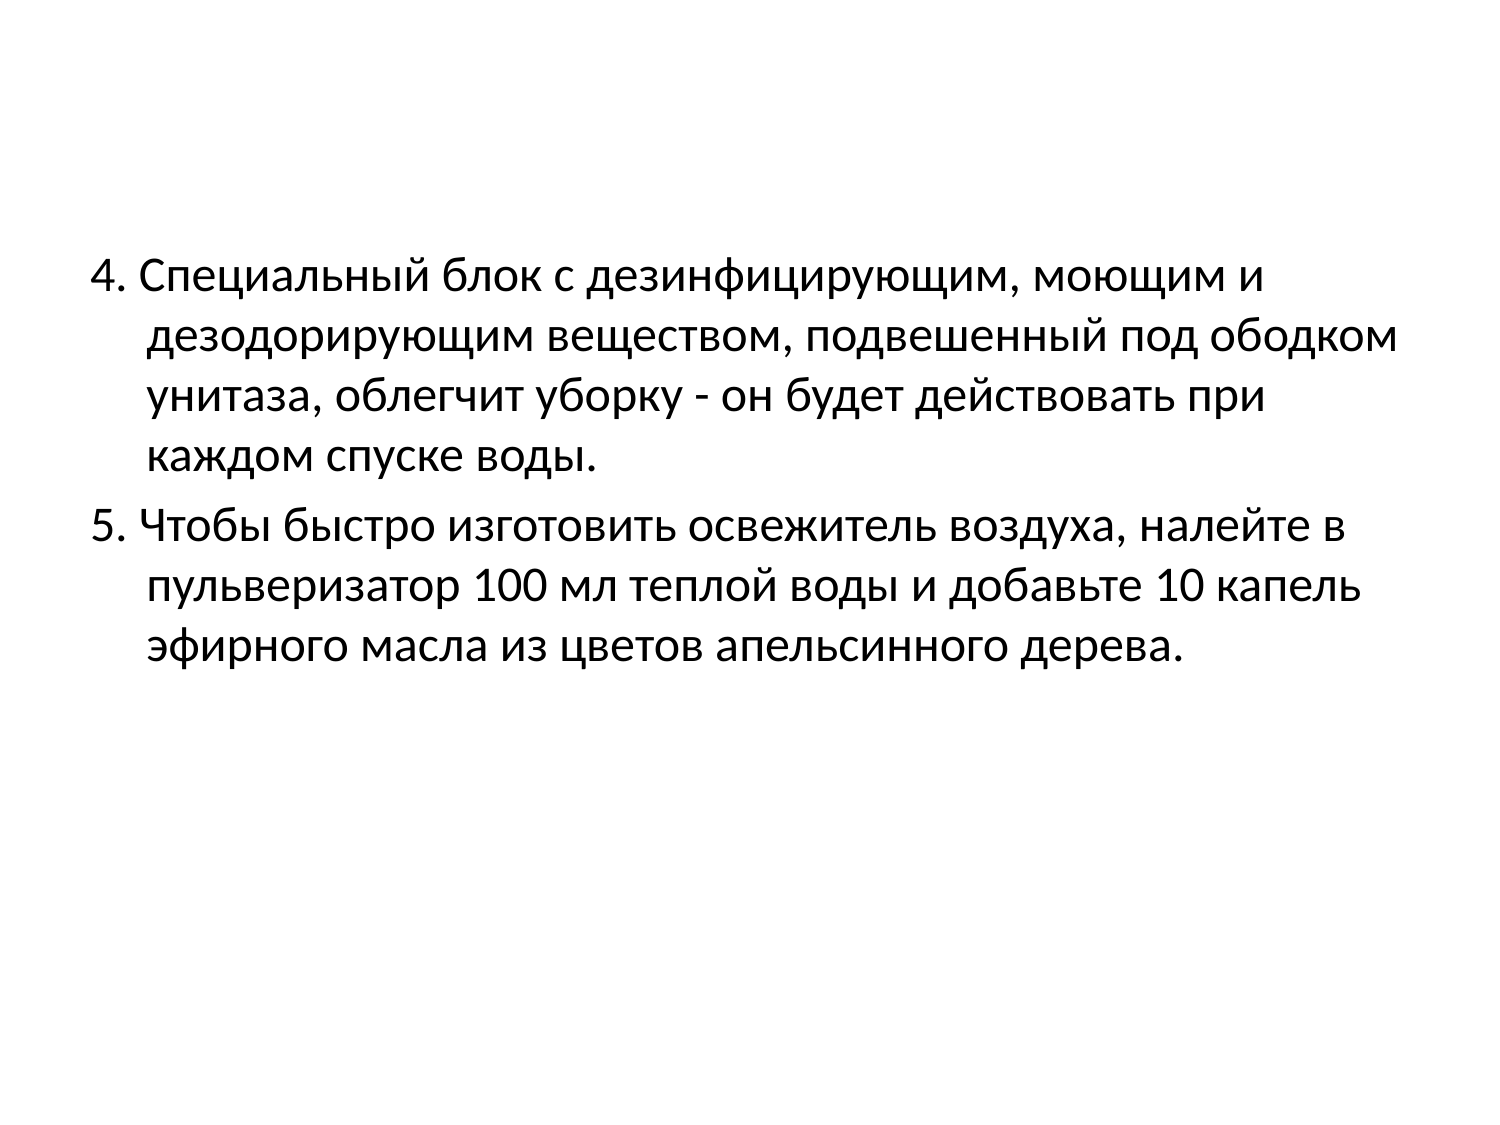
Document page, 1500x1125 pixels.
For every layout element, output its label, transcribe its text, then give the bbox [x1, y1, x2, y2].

list 4. Специальный блок с дезинфицирующим, моющим и дезодорирующим веществом, подвешенный под ободком унитаза, облегчит уборку - он будет действовать при каждом спуске воды. 5. Чтобы быстро изготовить освежитель воздуха, налейте в пульверизатор 100 мл теплой воды и добавьте 10 капель эфирного масла из цветов апельсинного дерева. [75, 93, 1425, 1005]
